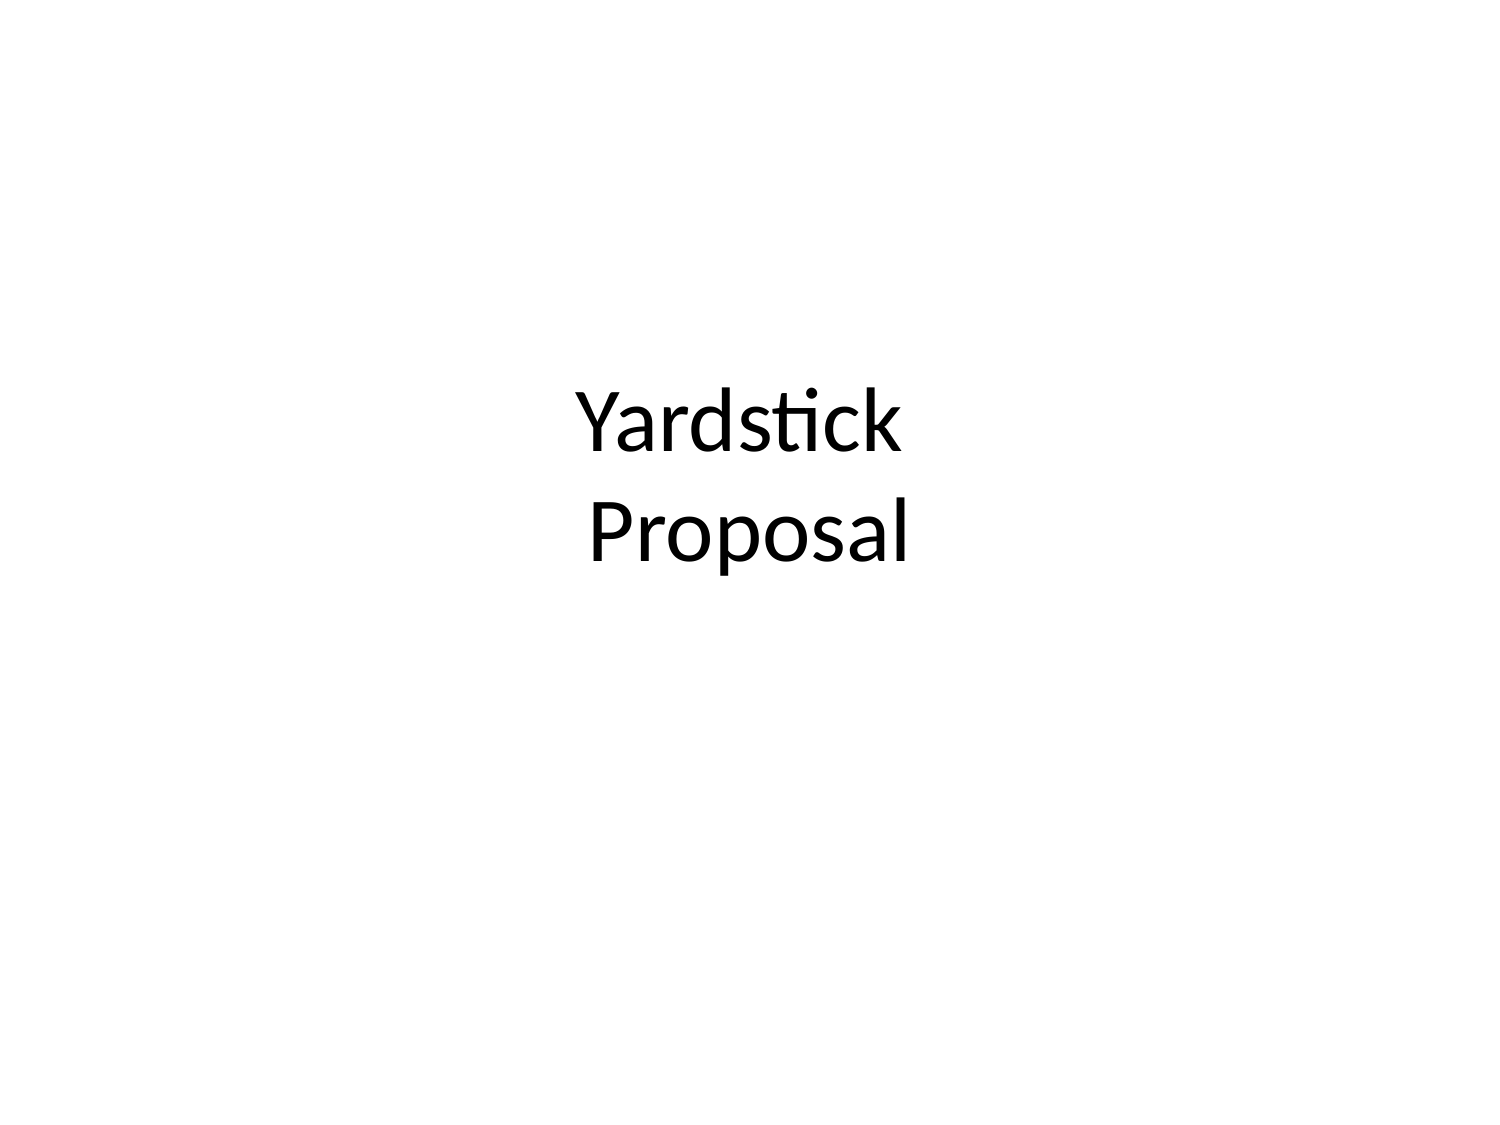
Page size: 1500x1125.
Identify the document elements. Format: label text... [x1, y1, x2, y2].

title Yardstick Proposal [112, 349, 1388, 591]
